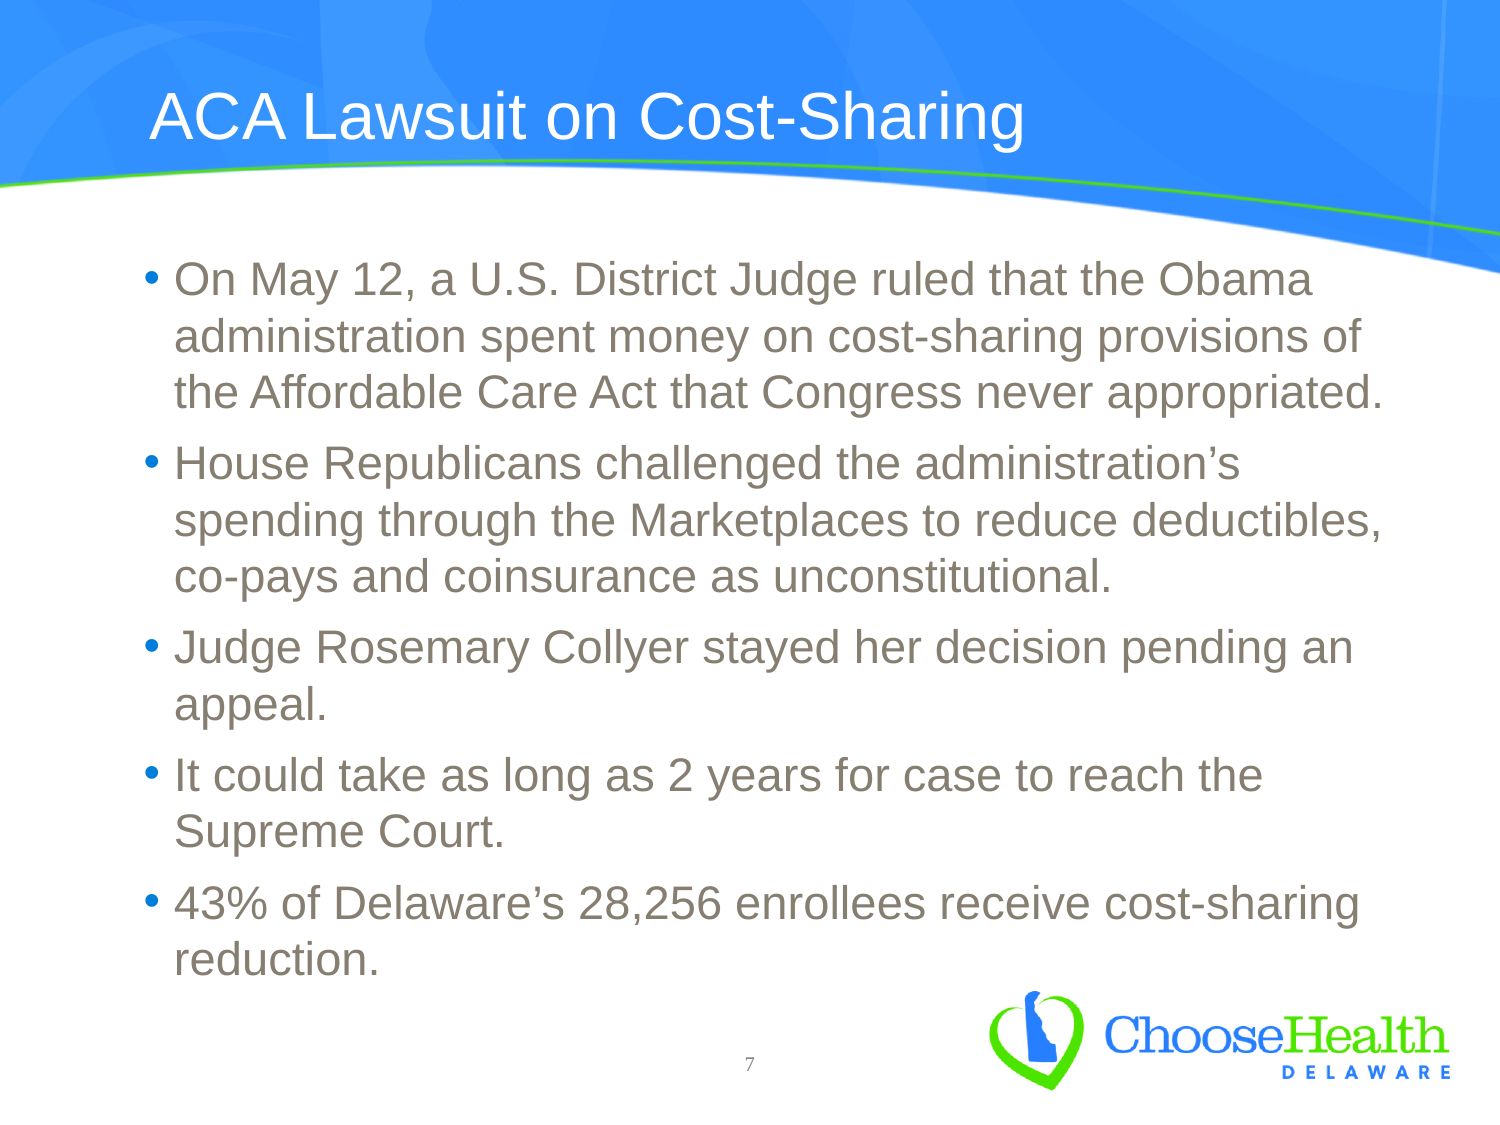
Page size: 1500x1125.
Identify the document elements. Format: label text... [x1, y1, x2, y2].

footer 7 [512, 1042, 988, 1103]
list On May 12, a U.S. District Judge ruled that the Obama administration spent money on cost-sharing provisions of the Affordable Care Act that Congress never appropriated. House Republicans challenged the administration’s spending through the Marketplaces to reduce deductibles, co-pays and coinsurance as unconstitutional. Judge Rosemary Collyer stayed her decision pending an appeal. It could take as long as 2 years for case to reach the Supreme Court. 43% of Delaware’s 28,256 enrollees receive cost-sharing reduction. [128, 241, 1403, 1005]
picture [0, 0, 1500, 1125]
title ACA Lawsuit on Cost-Sharing [134, 18, 1409, 207]
